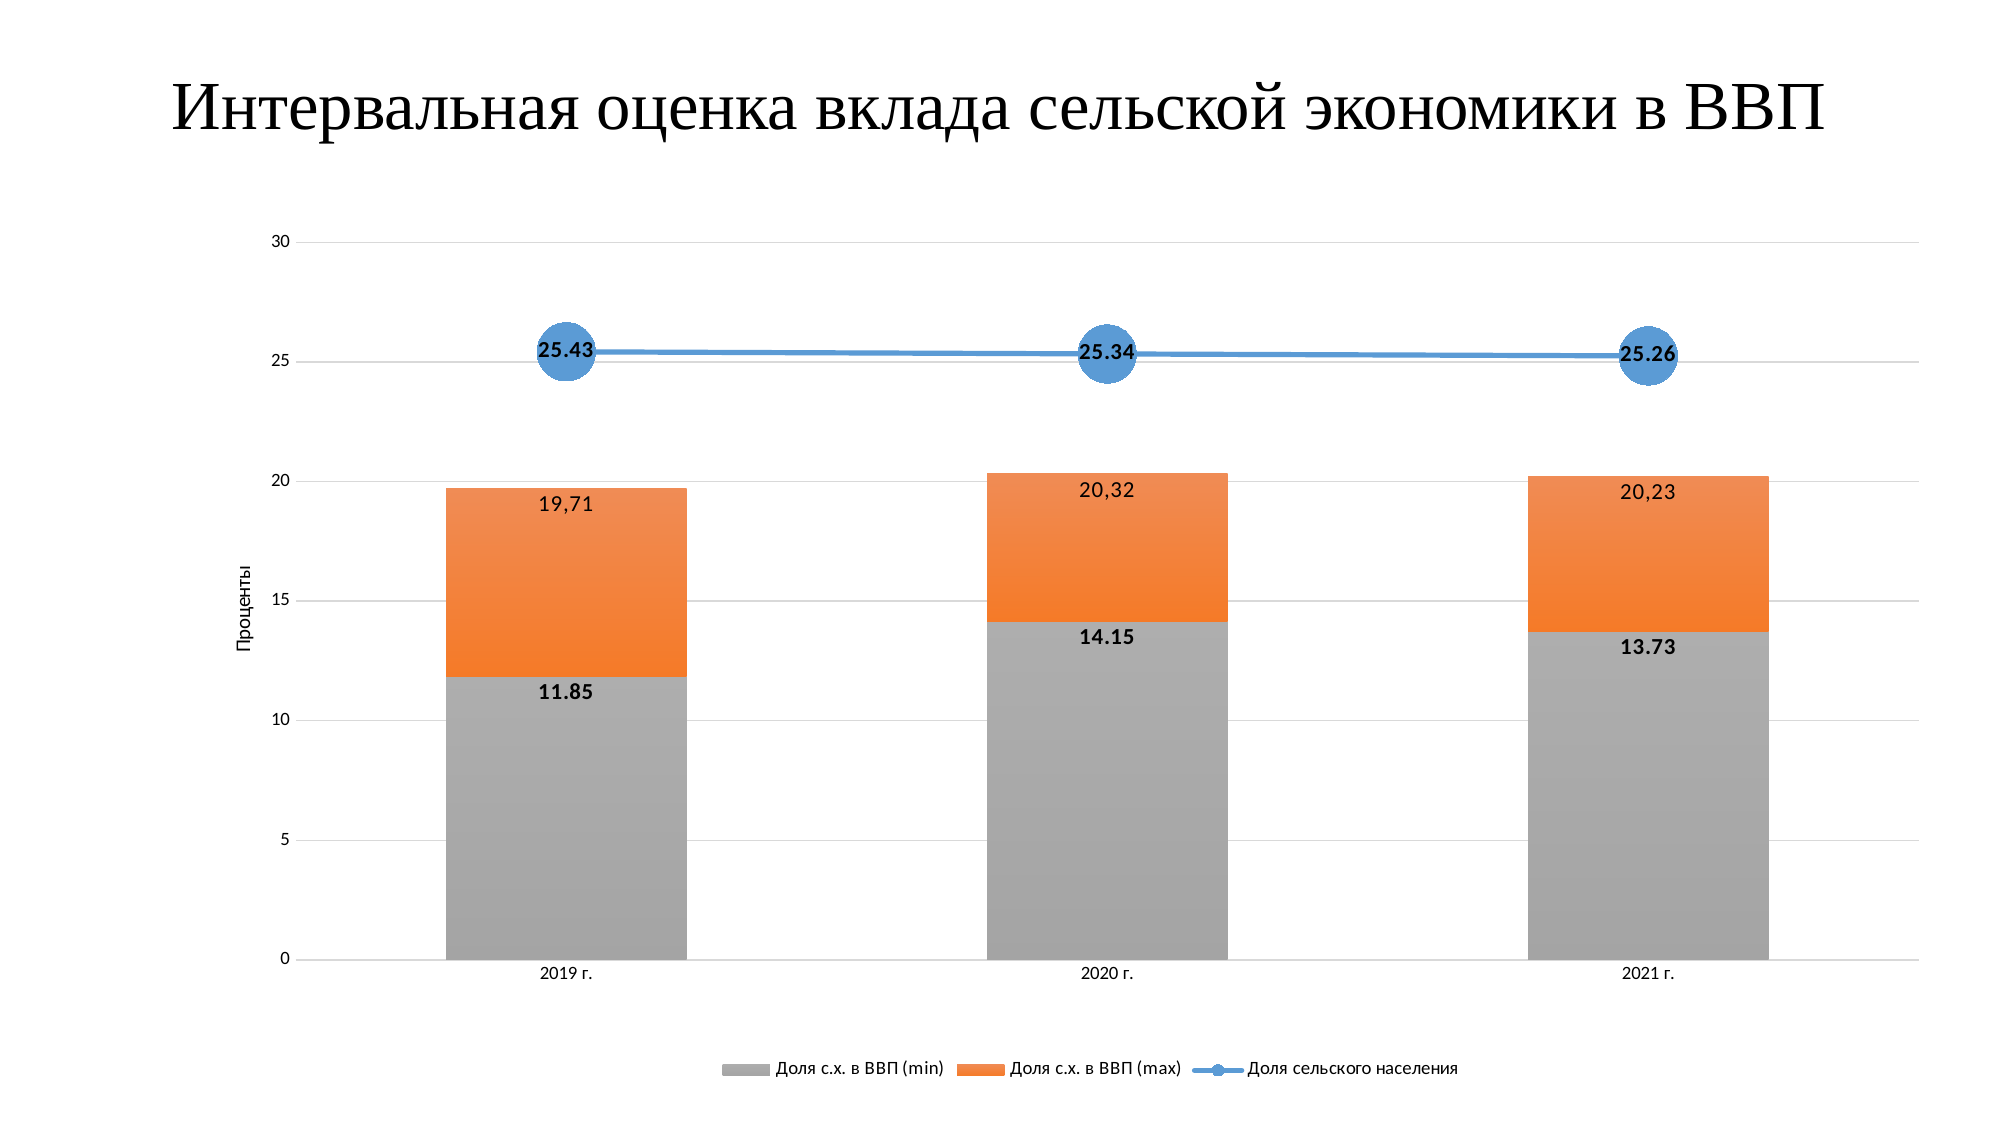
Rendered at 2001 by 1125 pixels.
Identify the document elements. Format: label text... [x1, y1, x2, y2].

chart [228, 224, 1954, 1086]
title Интервальная оценка вклада сельской экономики в ВВП [137, 39, 1863, 175]
